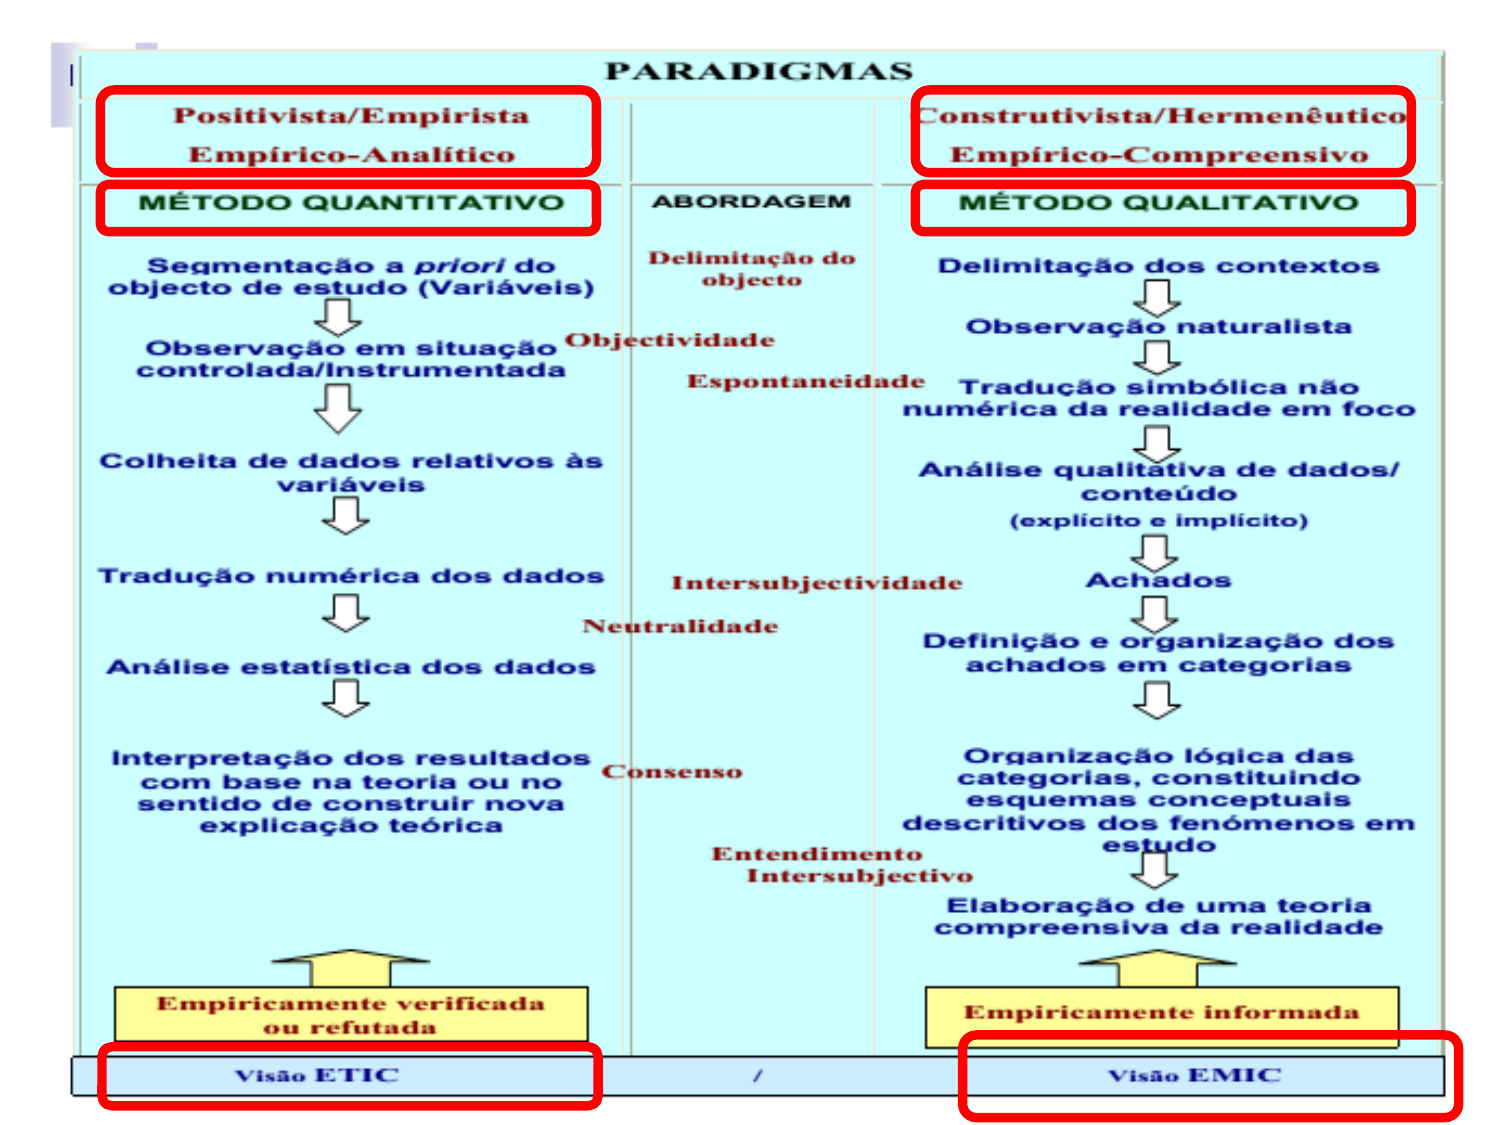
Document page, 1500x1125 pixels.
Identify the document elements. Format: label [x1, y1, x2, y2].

picture [43, 26, 1459, 1107]
text_box [963, 1112, 1459, 1120]
